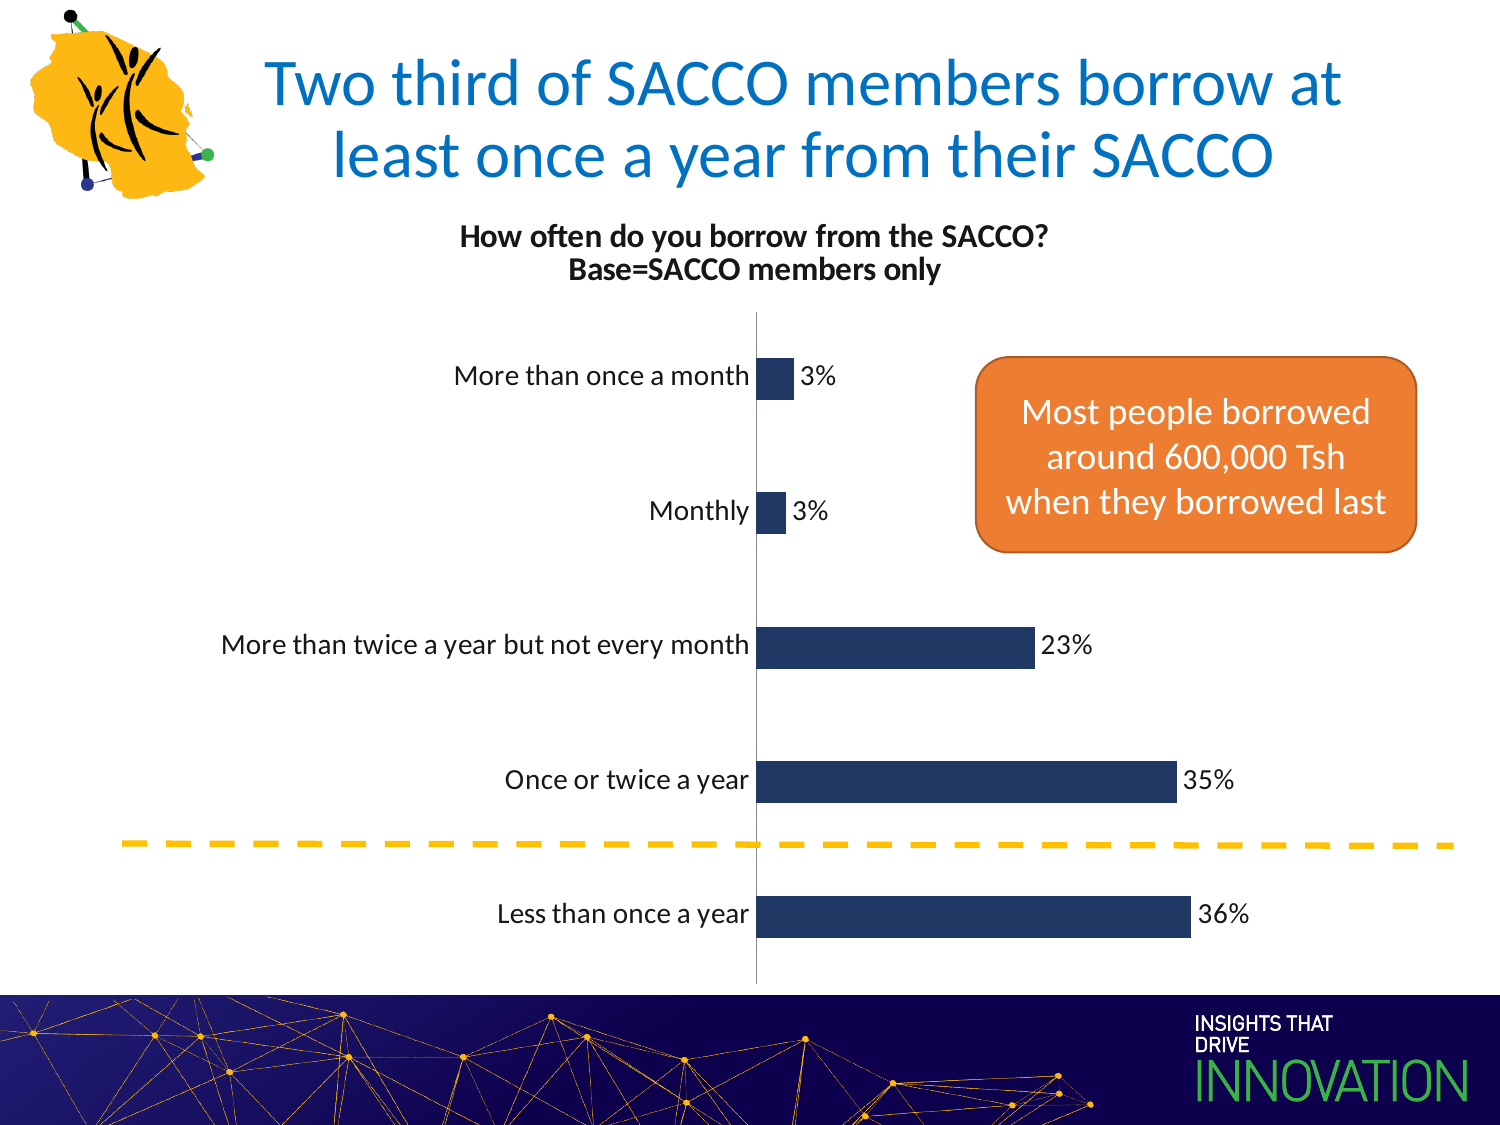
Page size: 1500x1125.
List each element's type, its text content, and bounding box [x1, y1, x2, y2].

picture [13, 0, 230, 183]
chart [0, 183, 1303, 1006]
title Two third of SACCO members borrow at least once a year from their SACCO [230, 26, 1379, 214]
text_box Most people borrowed around 600,000 Tsh when they borrowed last [1303, 356, 1418, 554]
picture [0, 995, 1500, 1125]
